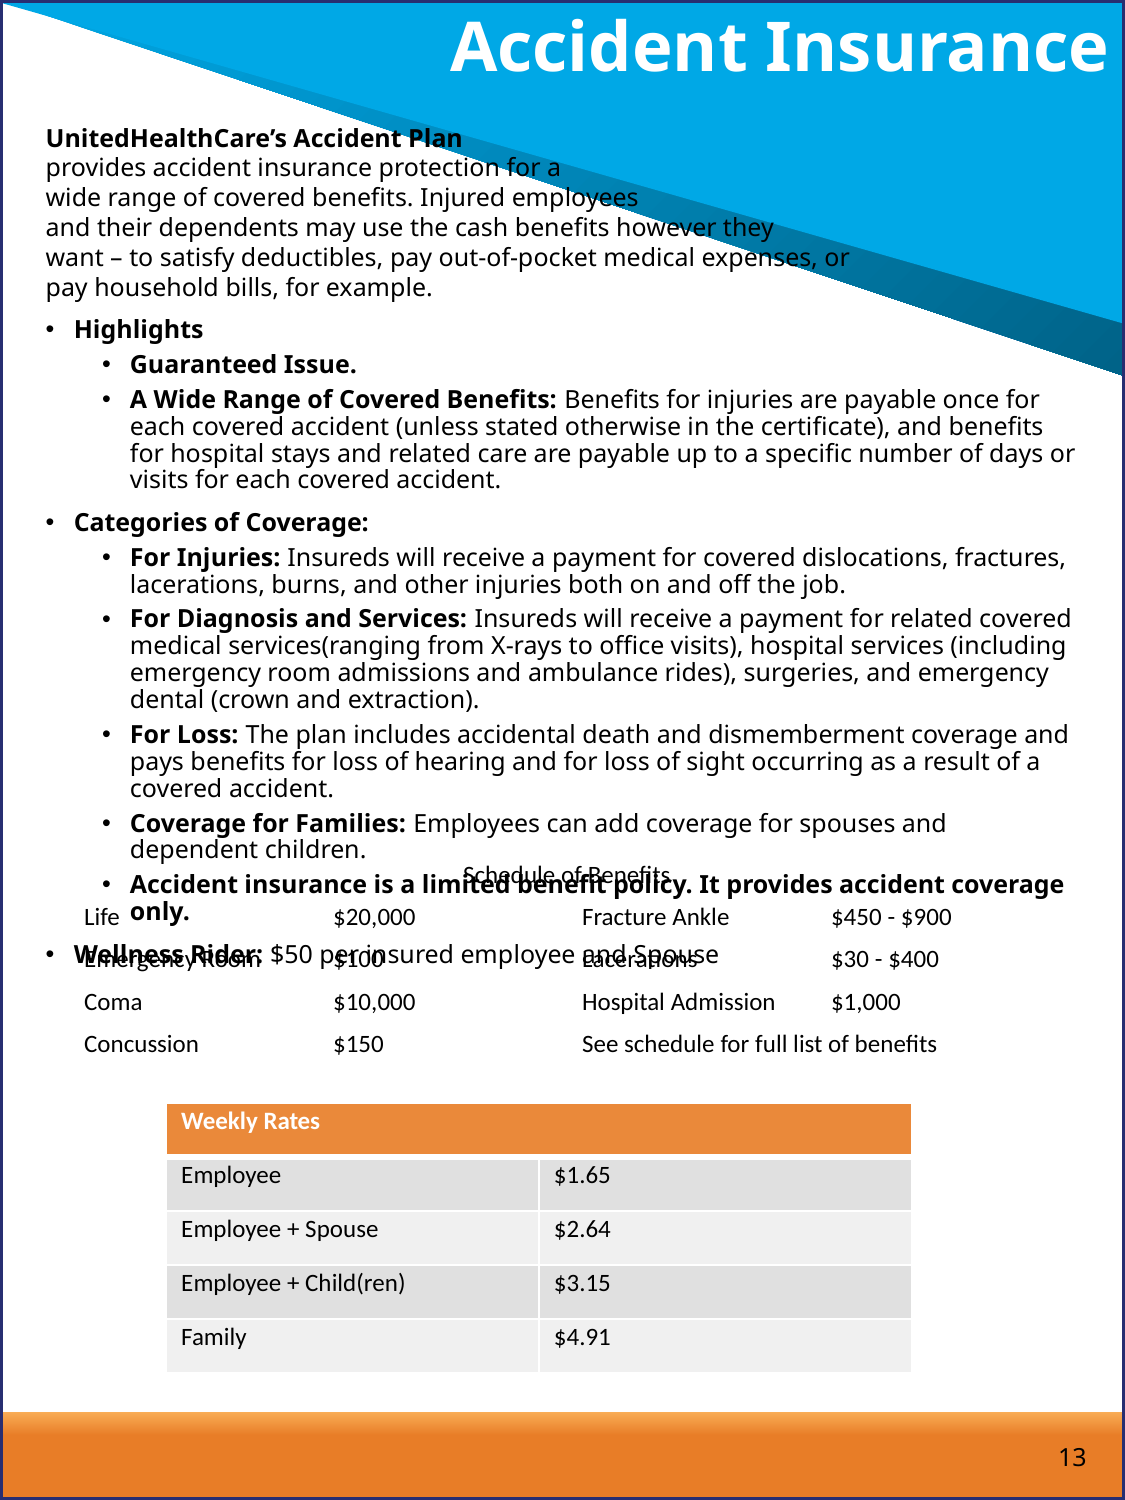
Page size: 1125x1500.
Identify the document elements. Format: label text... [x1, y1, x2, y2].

table_cell Employee [167, 1160, 538, 1210]
table_cell $1,000 [816, 984, 1065, 1026]
slide_number 13 [848, 1434, 1102, 1485]
list UnitedHealthCare’s Accident Plan provides accident insurance protection for a wide range of covered benefits. Injured employees and their dependents may use the cash benefits however they want – to satisfy deductibles, pay out-of-pocket medical expenses, or pay household bills, for example. Highlights Guaranteed Issue. A Wide Range of Covered Benefits: Benefits for injuries are payable once for each covered accident (unless stated otherwise in the certificate), and benefits for hospital stays and related care are payable up to a specific number of days or visits for each covered accident. Categories of Coverage: For Injuries: Insureds will receive a payment for covered dislocations, fractures, lacerations, burns, and other injuries both on and off the job. For Diagnosis and Services: Insureds will receive a payment for related covered medical services(ranging from X-rays to office visits), hospital services (including emergency room admissions and ambulance rides), surgeries, and emergency dental (crown and extraction). For Loss: The plan includes accidental death and dismemberment coverage and pays benefits for loss of hearing and for loss of sight occurring as a result of a covered accident. Coverage for Families: Employees can add coverage for spouses and dependent children. Accident insurance is a limited benefit policy. It provides accident coverage only. Wellness Rider: $50 per insured employee and Spouse [30, 114, 1094, 858]
table_cell $150 [318, 1026, 567, 1067]
table_cell $1.65 [540, 1160, 911, 1210]
table_cell $2.64 [540, 1212, 911, 1264]
table_cell Coma [69, 984, 318, 1026]
table_cell Emergency Room [69, 942, 318, 984]
table_cell $10,000 [318, 984, 567, 1026]
table_cell $4.91 [540, 1320, 911, 1372]
table_header Weekly Rates [167, 1104, 911, 1154]
table_cell Life [69, 899, 318, 942]
table_cell Family [167, 1320, 538, 1372]
table_header Schedule of Benefits [69, 857, 1065, 899]
table_cell $100 [318, 942, 567, 984]
table_cell Employee + Spouse [167, 1212, 538, 1264]
table_cell See schedule for full list of benefits [567, 1026, 1065, 1067]
table_cell Employee + Child(ren) [167, 1266, 538, 1318]
table_cell $450 - $900 [816, 899, 1065, 942]
table_cell Fracture Ankle [567, 899, 816, 942]
title Accident Insurance [154, 5, 1125, 96]
table_cell Lacerations [567, 942, 816, 984]
table_cell Concussion [69, 1026, 318, 1067]
table_cell Hospital Admission [567, 984, 816, 1026]
table_cell $3.15 [540, 1266, 911, 1318]
table_cell $30 - $400 [816, 942, 1065, 984]
table_cell $20,000 [318, 899, 567, 942]
